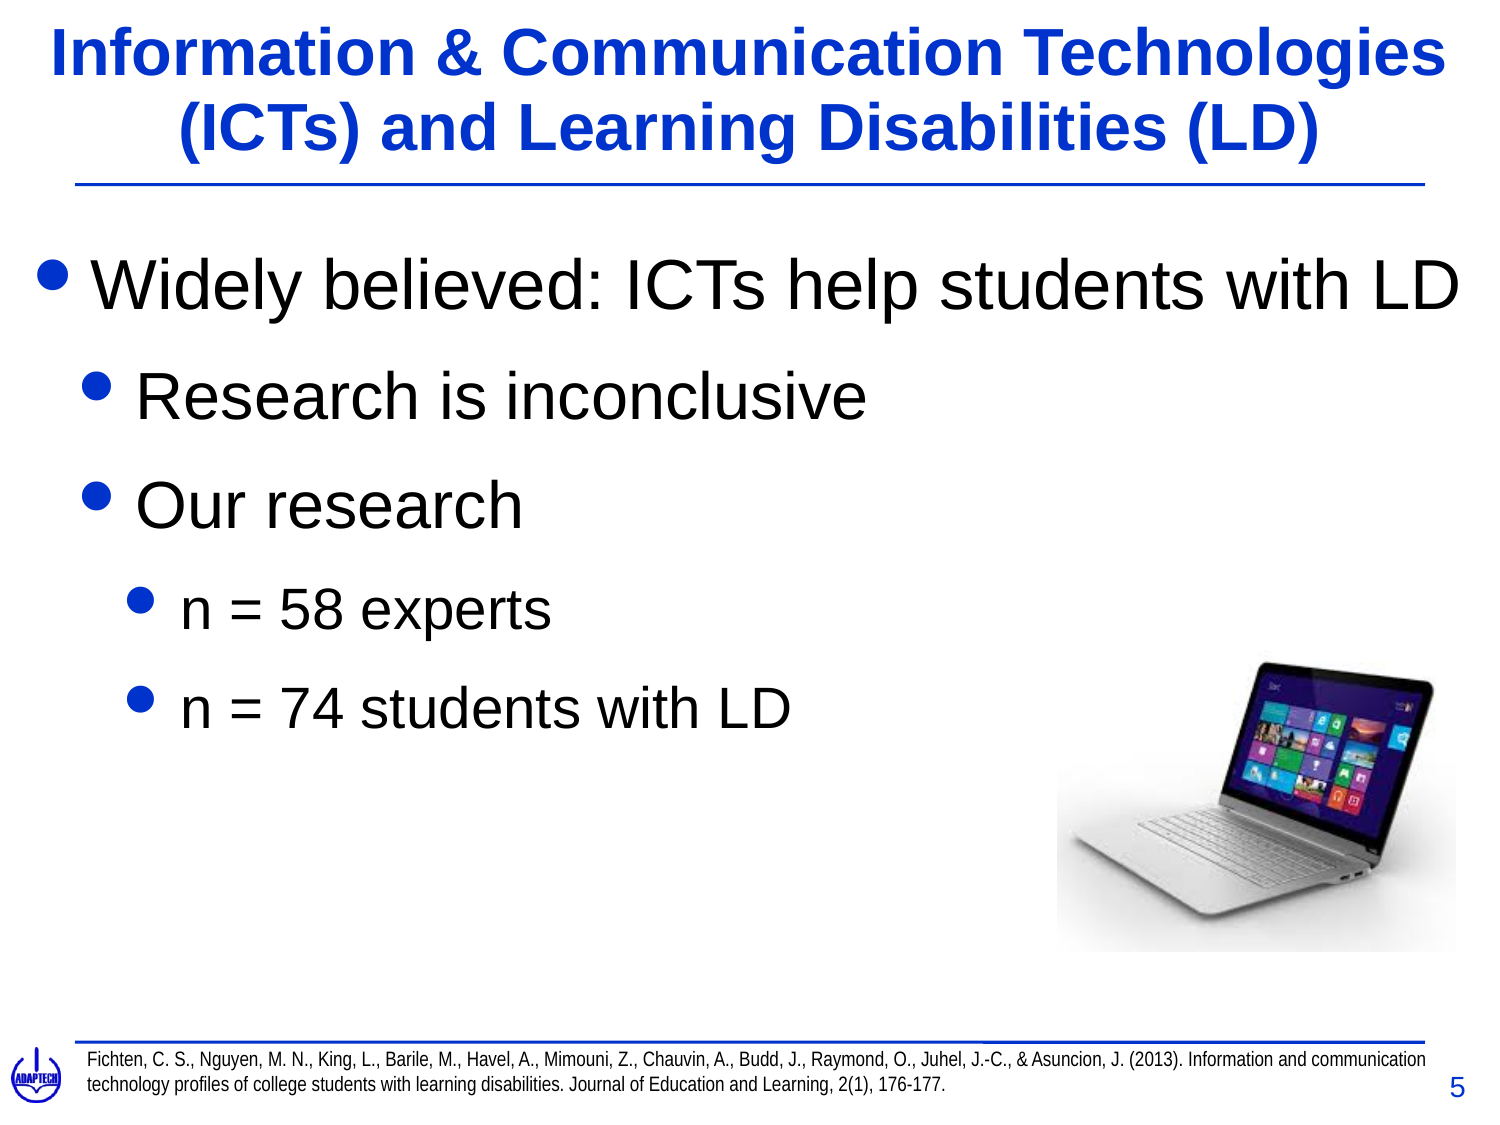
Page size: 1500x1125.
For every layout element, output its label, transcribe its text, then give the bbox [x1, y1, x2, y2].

picture [1056, 638, 1456, 952]
text_box Fichten, C. S., Nguyen, M. N., King, L., Barile, M., Havel, A., Mimouni, Z., Chauvin, A., Budd, J., Raymond, O., Juhel, J.-C., & Asuncion, J. (2013). Information and communication technology profiles of college students with learning disabilities. Journal of Education and Learning, 2(1), 176-177. [53, 1038, 1477, 1104]
text_box Widely believed: ICTs help students with LD Research is inconclusive Our research n = 58 experts n = 74 students with LD [0, 231, 1500, 1000]
picture [11, 1047, 53, 1103]
slide_number 5 [1415, 1061, 1500, 1106]
title Information & Communication Technologies (ICTs) and Learning Disabilities (LD) [8, 0, 1492, 172]
